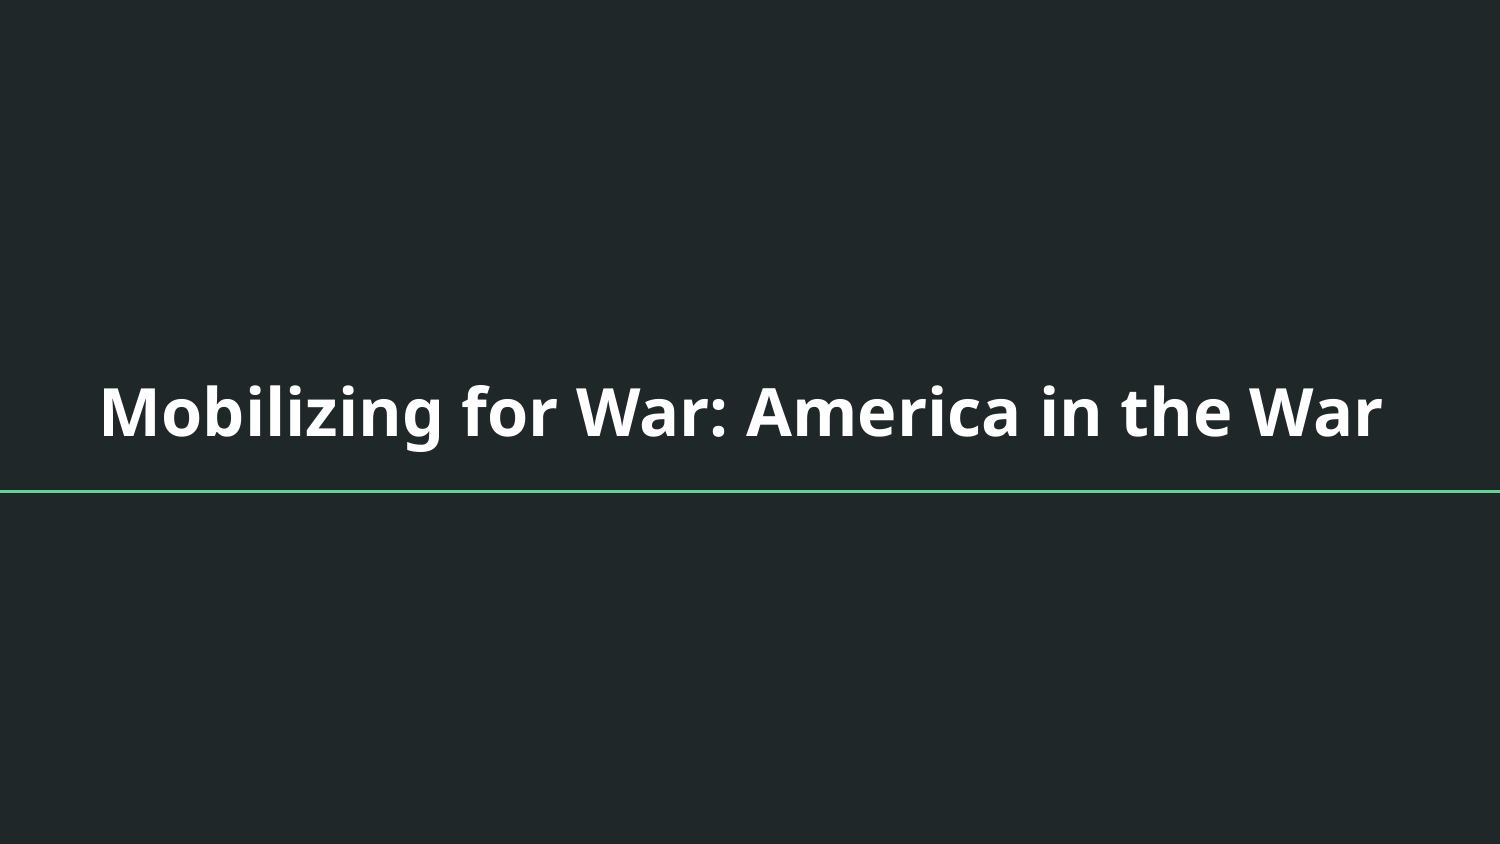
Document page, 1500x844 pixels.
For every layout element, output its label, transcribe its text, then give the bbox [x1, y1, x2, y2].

title Mobilizing for War: America in the War [83, 337, 1417, 466]
